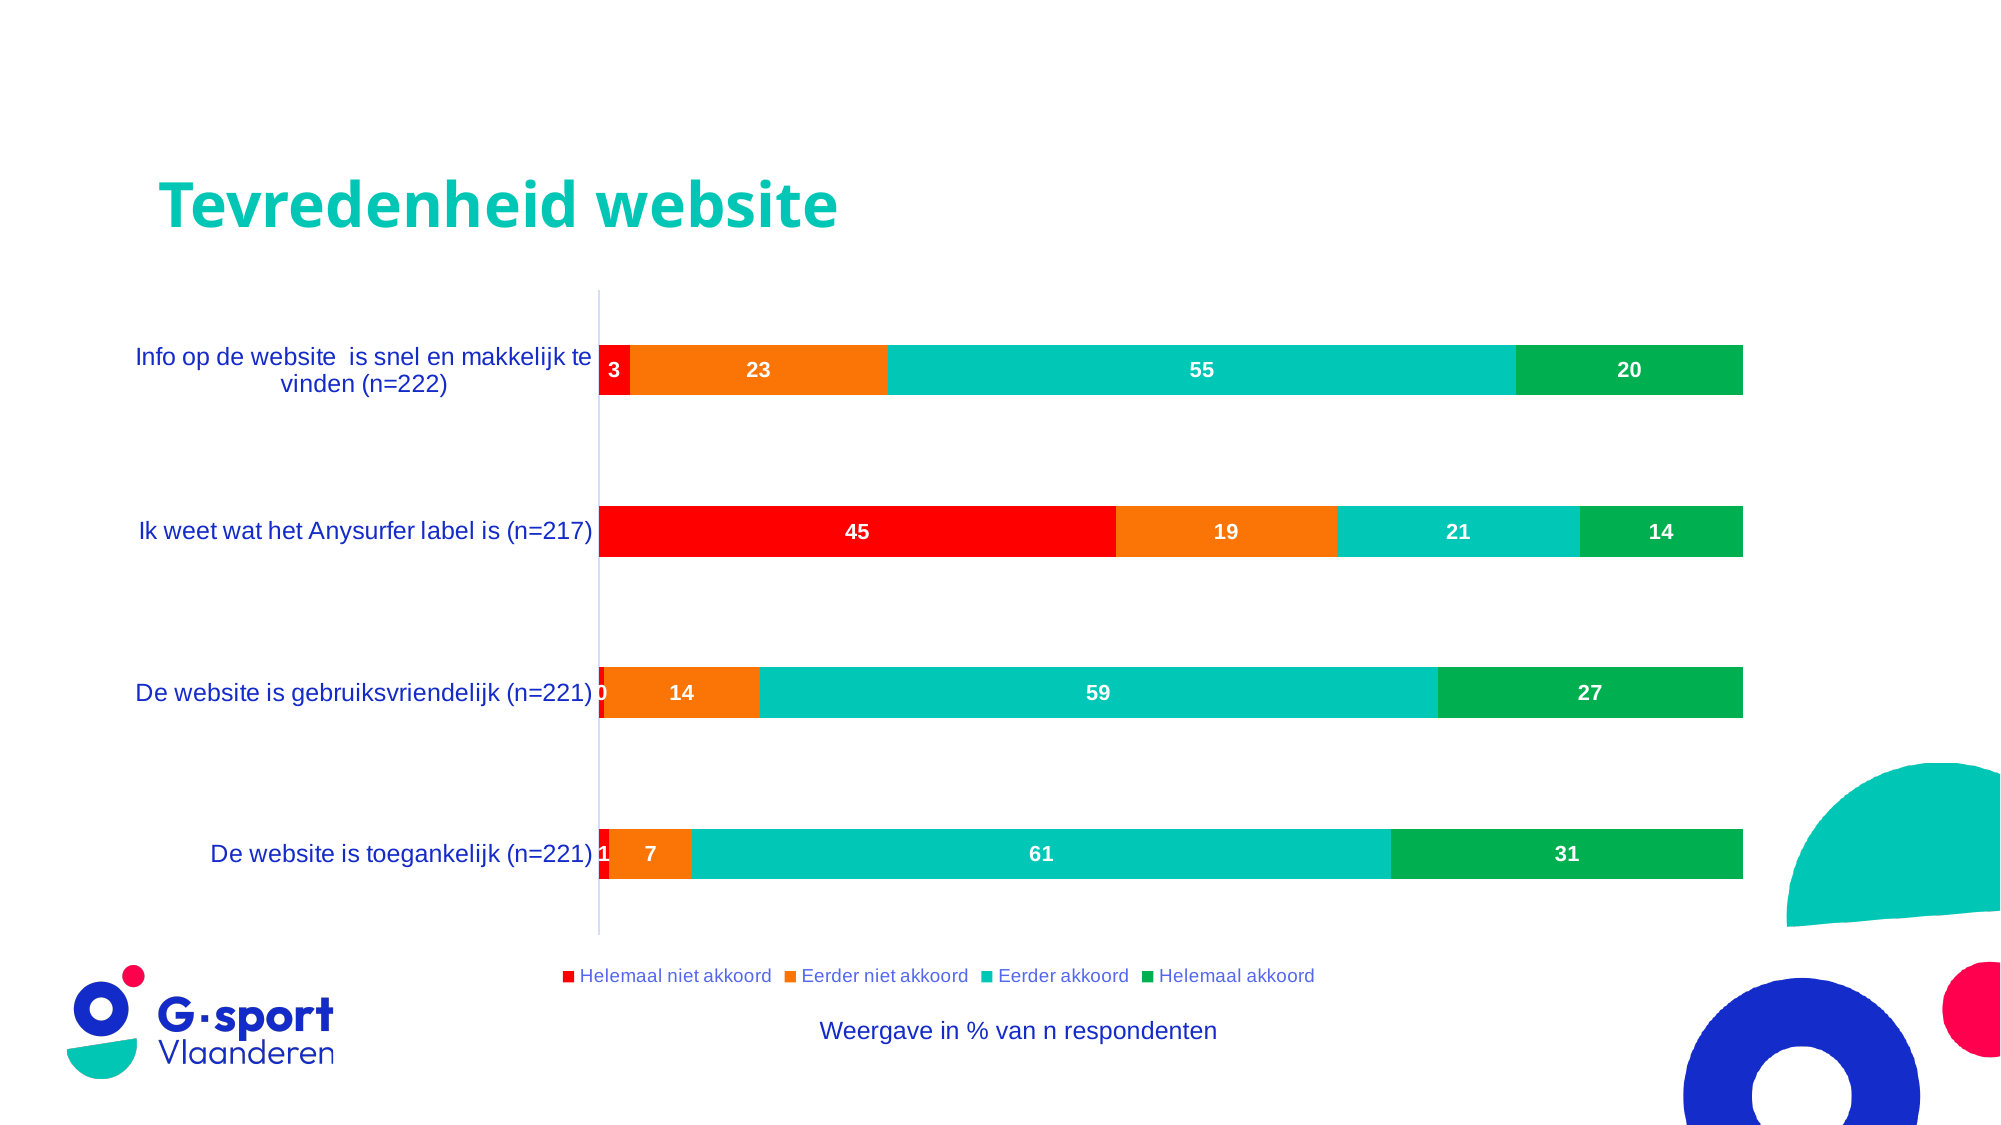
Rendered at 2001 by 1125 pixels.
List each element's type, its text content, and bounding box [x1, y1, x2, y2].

title Tevredenheid website [143, 87, 1668, 249]
text_box Weergave in % van n respondenten [804, 1007, 1234, 1052]
chart [101, 275, 1777, 994]
